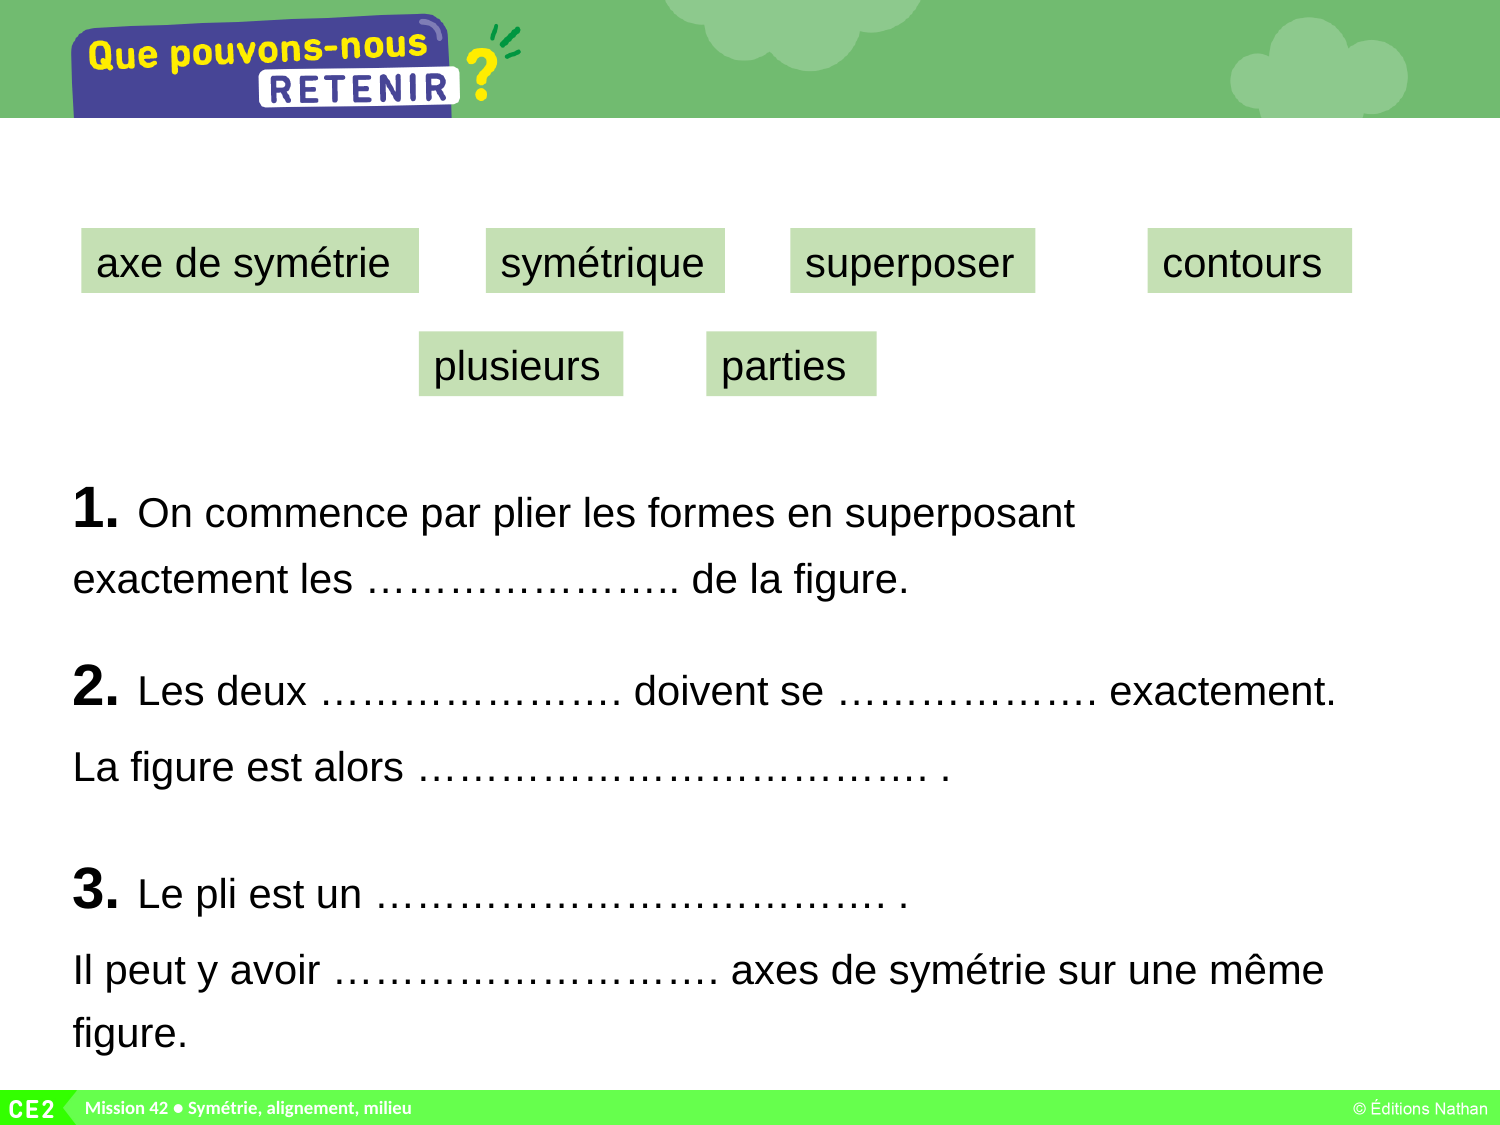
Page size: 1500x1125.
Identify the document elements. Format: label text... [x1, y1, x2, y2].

picture [0, 0, 1500, 118]
text_box 1. On commence par plier les formes en superposant exactement les ………………….. de la figure. [57, 469, 1233, 609]
text_box axe de symétrie [81, 228, 419, 293]
text_box superposer [790, 228, 1036, 293]
text_box symétrique [485, 228, 725, 293]
text_box contours [1147, 228, 1353, 293]
text_box 2. Les deux …………………. doivent se ………………. exactement. La figure est alors ………………………………. . [57, 646, 1384, 797]
text_box plusieurs [418, 331, 624, 397]
text_box 3. Le pli est un ………………………………. . Il peut y avoir ………………………. axes de symétrie sur une même figure. [57, 850, 1410, 1063]
text_box parties [706, 331, 877, 397]
picture [0, 1090, 1500, 1125]
